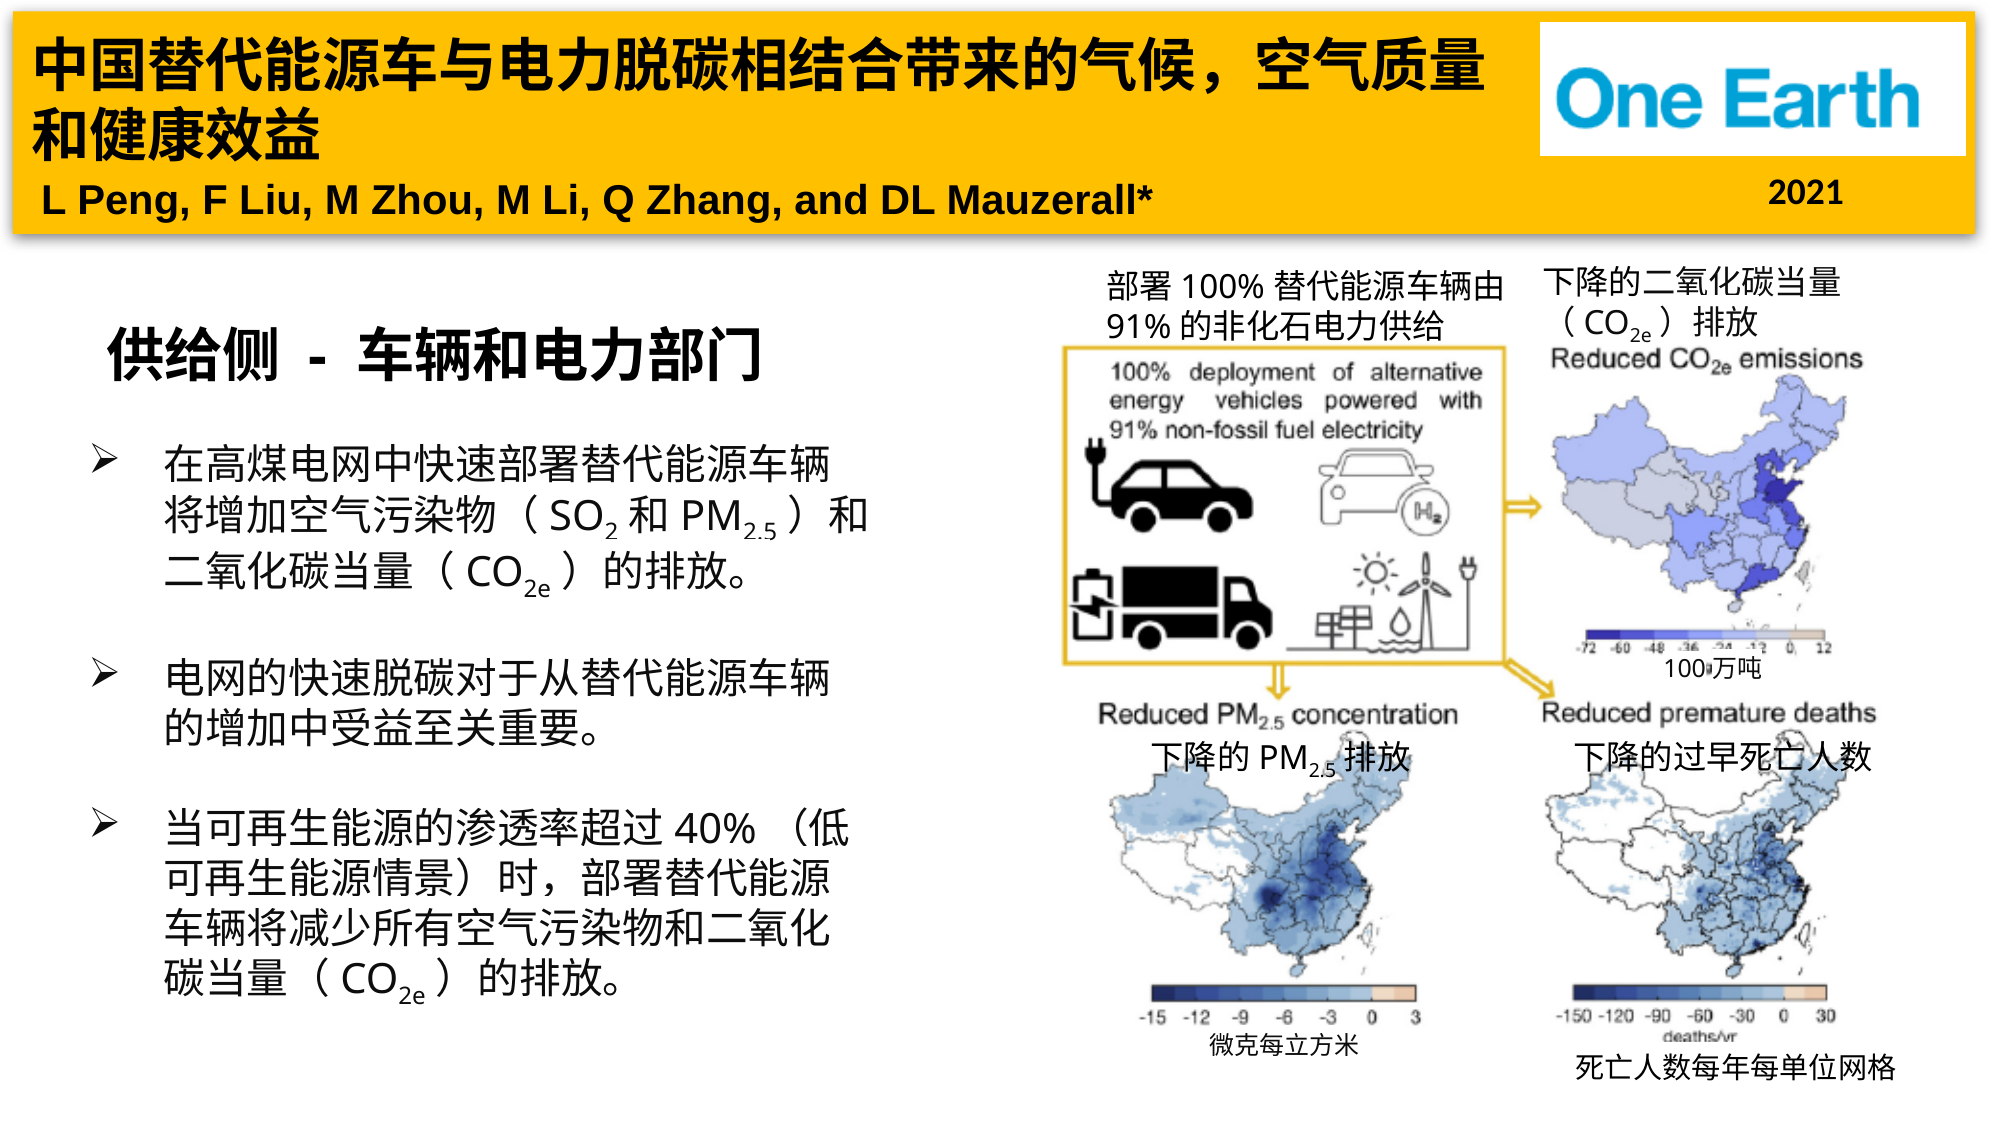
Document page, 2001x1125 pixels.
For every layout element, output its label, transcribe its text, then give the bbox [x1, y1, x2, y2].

text_box L Peng, F Liu, M Zhou, M Li, Q Zhang, and DL Mauzerall* [26, 176, 1410, 230]
text_box 下降的二氧化碳当量（CO2e）排放 [1527, 253, 1959, 354]
picture [1011, 257, 1927, 1125]
text_box [12, 11, 1976, 234]
picture [1540, 22, 1966, 156]
text_box 中国替代能源车与电力脱碳相结合带来的气候，空气质量和健康效益 [16, 21, 1504, 176]
text_box 在高煤电网中快速部署替代能源车辆将增加空气污染物（SO2和PM2.5）和二氧化碳当量（CO2e）的排放。 电网的快速脱碳对于从替代能源车辆的增加中受益至关重要。 当可再生能源的渗透率超过40%（低可再生能源情景）时，部署替代能源车辆将减少所有空气污染物和二氧化碳当量（CO2e）的排放。 [73, 430, 887, 1017]
text_box 供给侧 - 车辆和电力部门 [91, 310, 779, 396]
text_box 2021 [1753, 159, 1885, 220]
